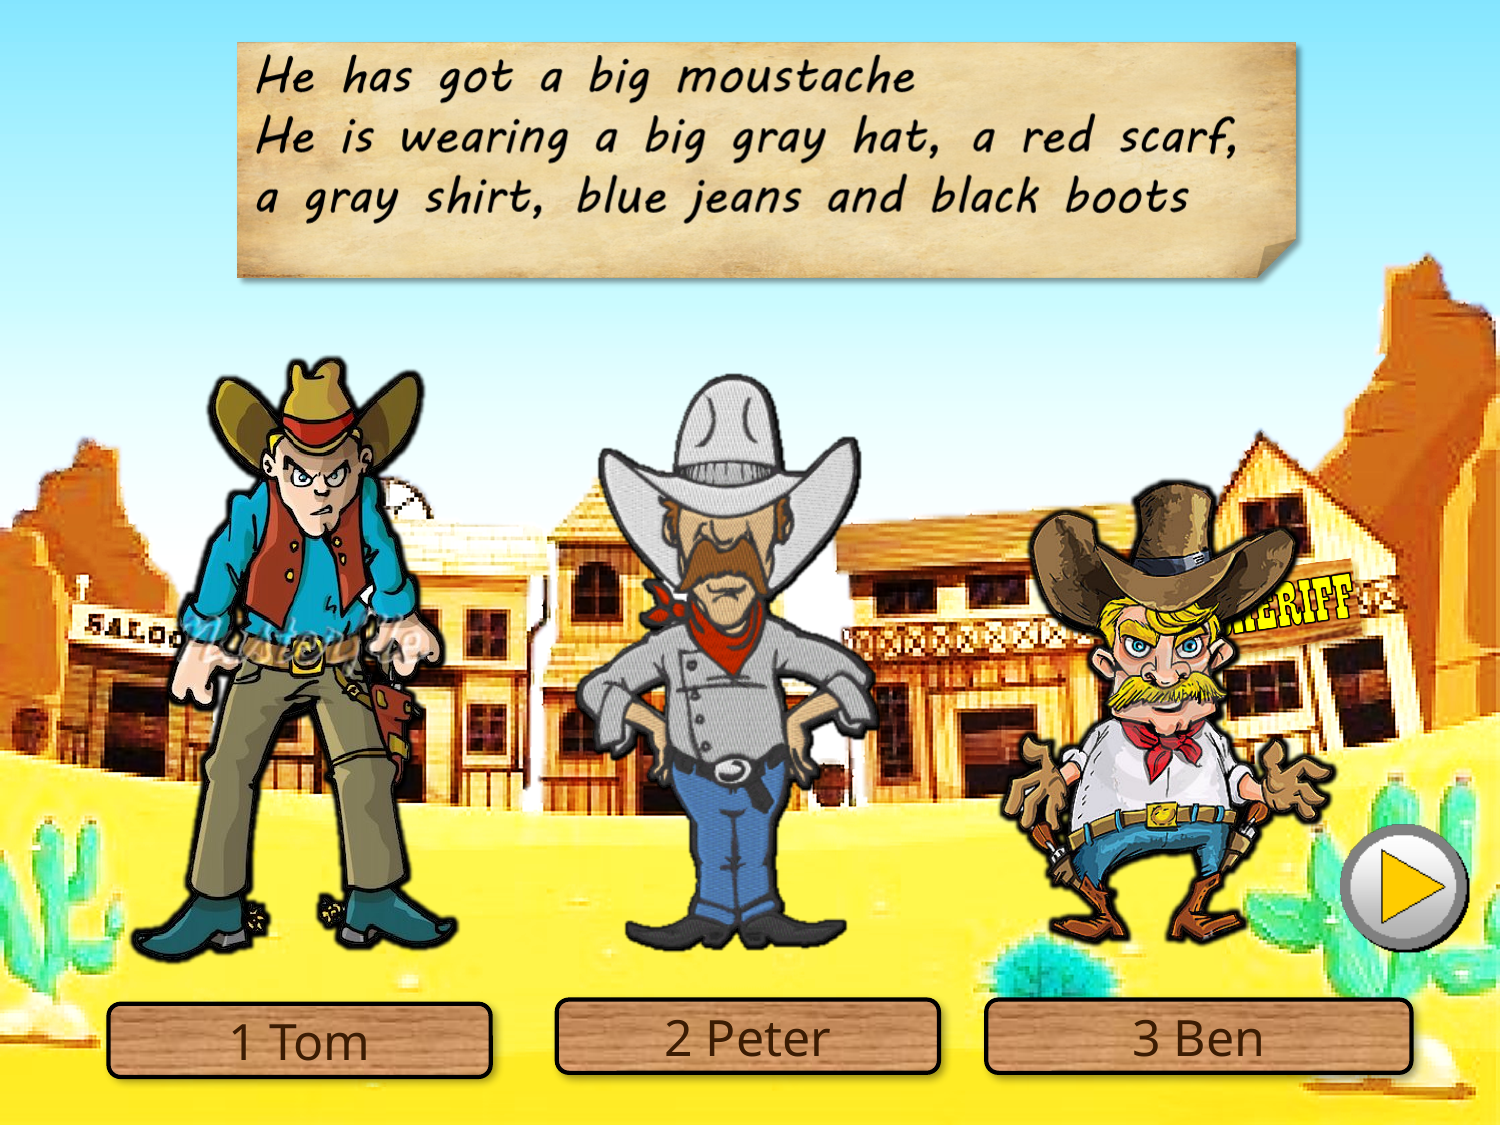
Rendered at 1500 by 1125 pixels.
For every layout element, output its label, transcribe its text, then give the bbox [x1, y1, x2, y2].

picture [0, 0, 1500, 1125]
text_box 2 Peter [554, 997, 942, 1075]
text_box 3 Ben [984, 997, 1414, 1075]
text_box 1 Tom [106, 1001, 493, 1080]
